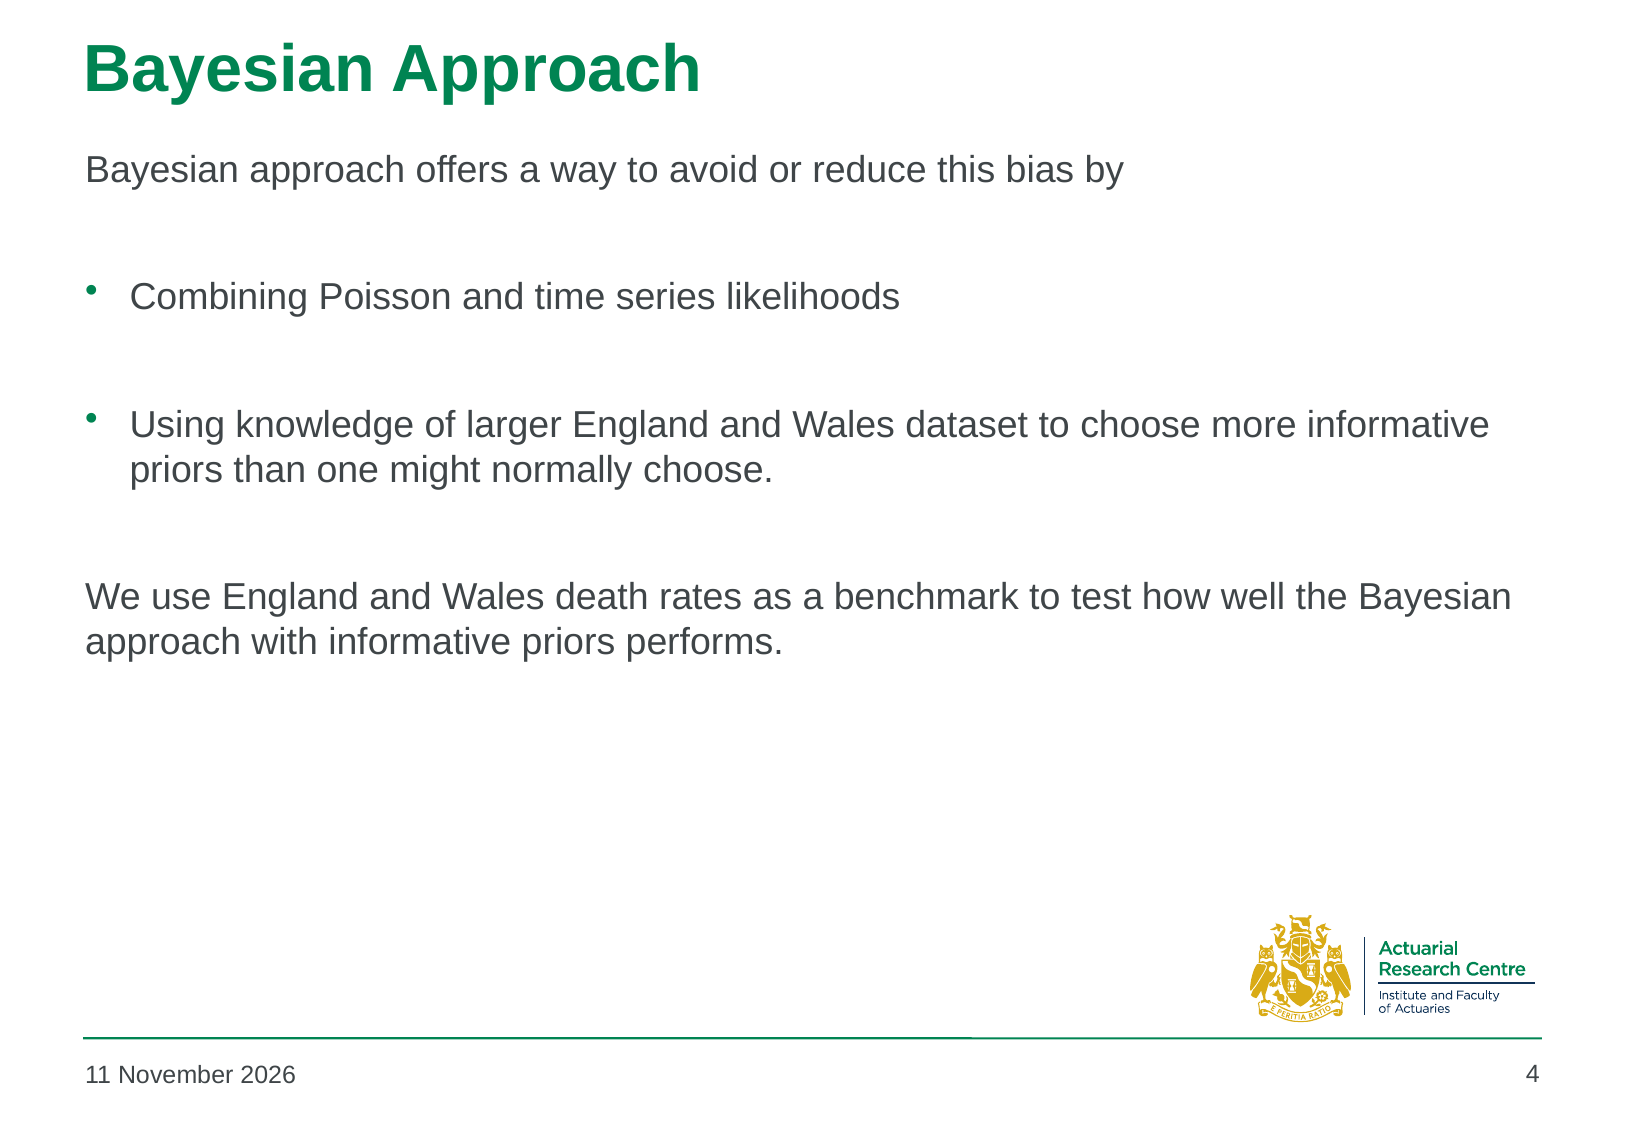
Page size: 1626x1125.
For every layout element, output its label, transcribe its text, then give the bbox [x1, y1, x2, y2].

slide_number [70, 1051, 429, 1106]
list Bayesian approach offers a way to avoid or reduce this bias by Combining Poisson and time series likelihoods Using knowledge of larger England and Wales dataset to choose more informative priors than one might normally choose. We use England and Wales death rates as a benchmark to test how well the Bayesian approach with informative priors performs. [70, 137, 1544, 1017]
slide_number 4 [1439, 1050, 1555, 1106]
title Bayesian Approach [68, 4, 1542, 126]
